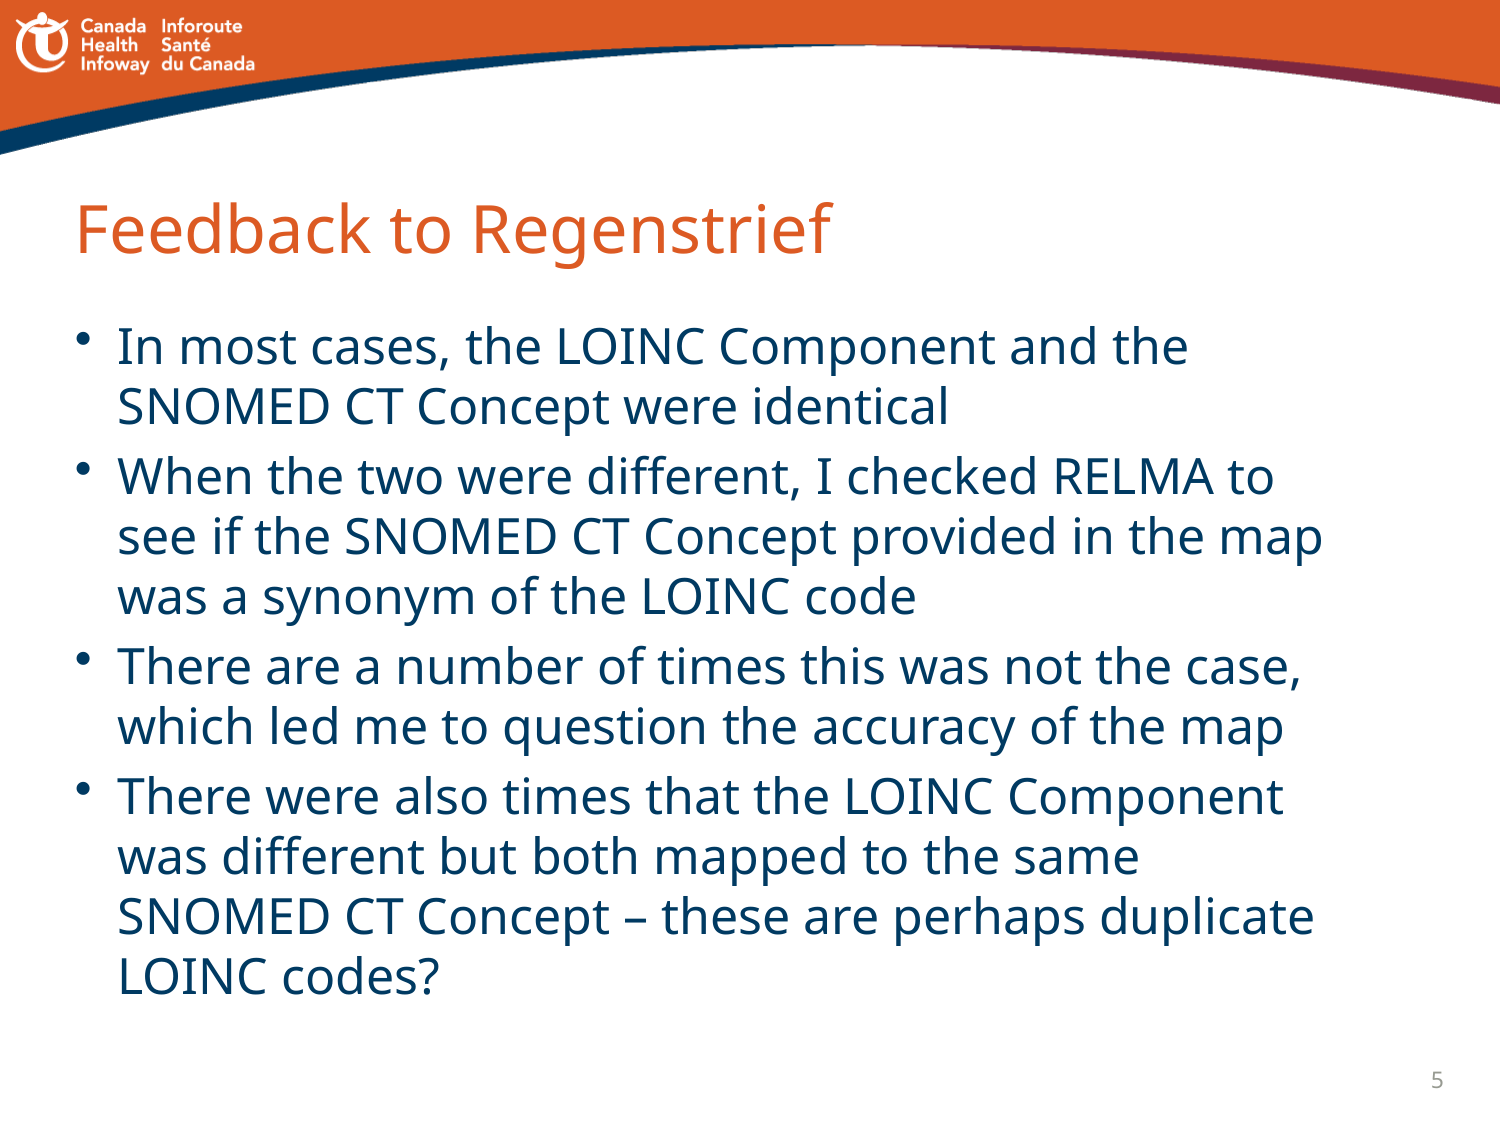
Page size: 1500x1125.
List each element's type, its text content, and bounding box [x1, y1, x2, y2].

title Feedback to Regenstrief [74, 189, 1350, 265]
list In most cases, the LOINC Component and the SNOMED CT Concept were identical When the two were different, I checked RELMA to see if the SNOMED CT Concept provided in the map was a synonym of the LOINC code There are a number of times this was not the case, which led me to question the accuracy of the map There were also times that the LOINC Component was different but both mapped to the same SNOMED CT Concept – these are perhaps duplicate LOINC codes? [74, 314, 1350, 1083]
picture [0, 0, 1500, 186]
